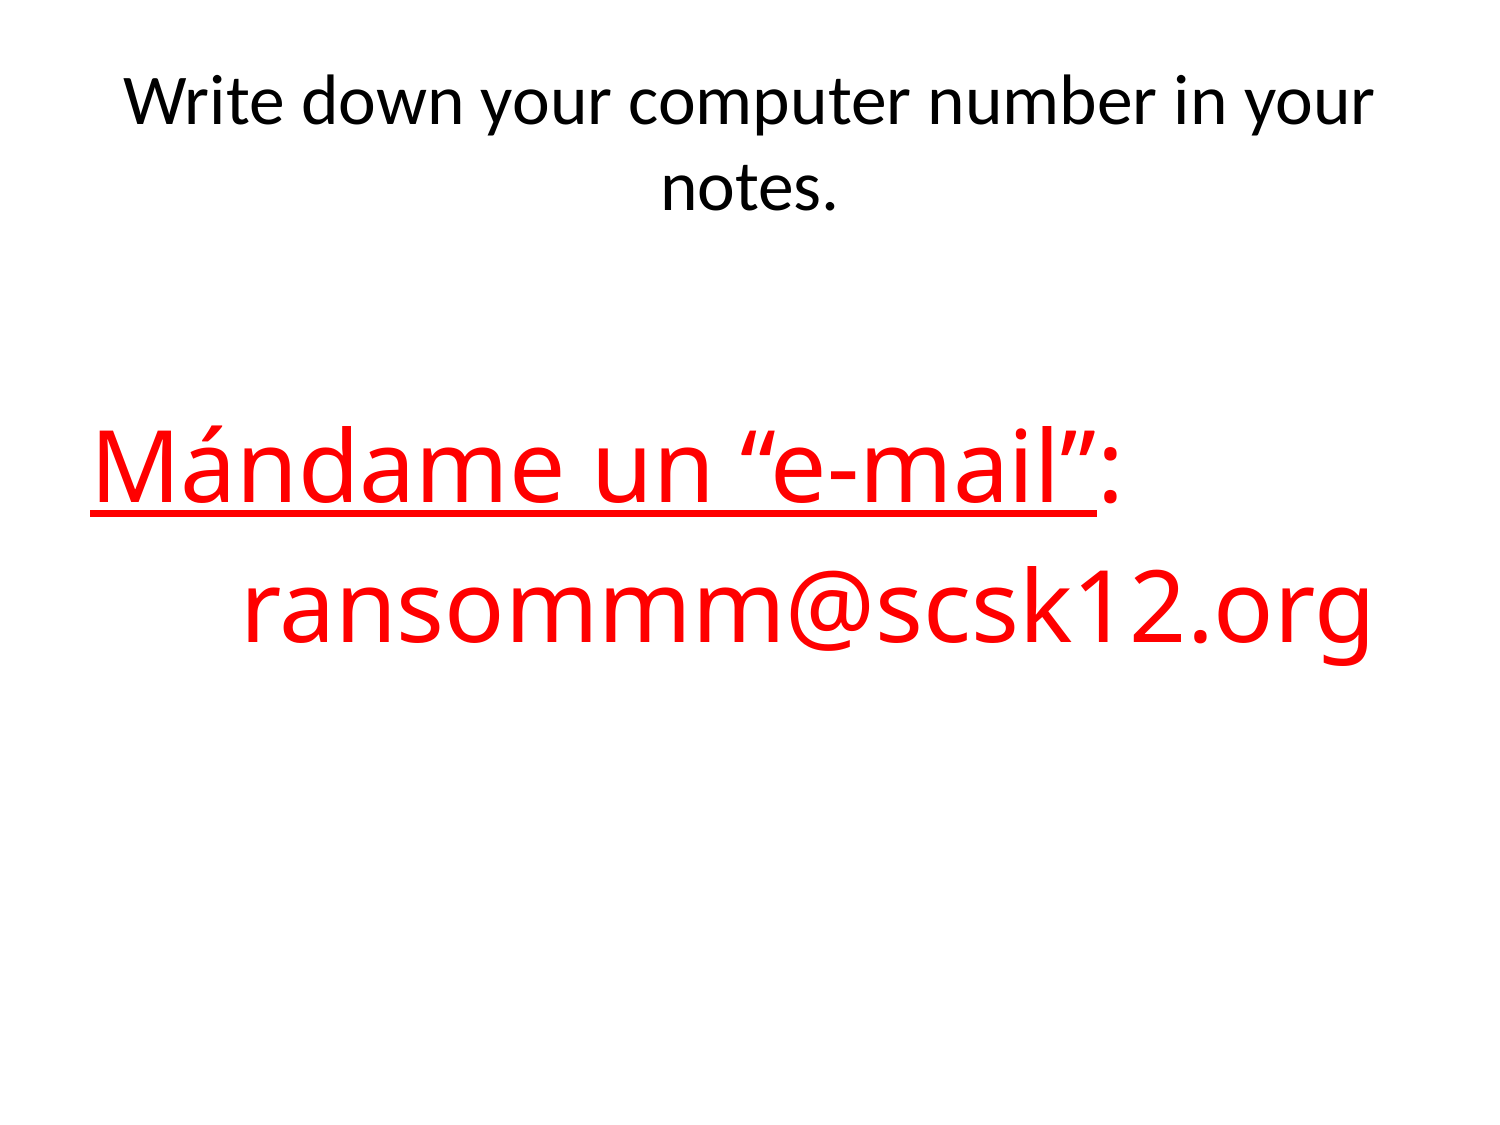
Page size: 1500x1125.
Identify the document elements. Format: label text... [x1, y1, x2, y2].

list Mándame un “e-mail”: ransommm@scsk12.org [75, 394, 1425, 1005]
title Write down your computer number in your notes. [75, 45, 1425, 233]
